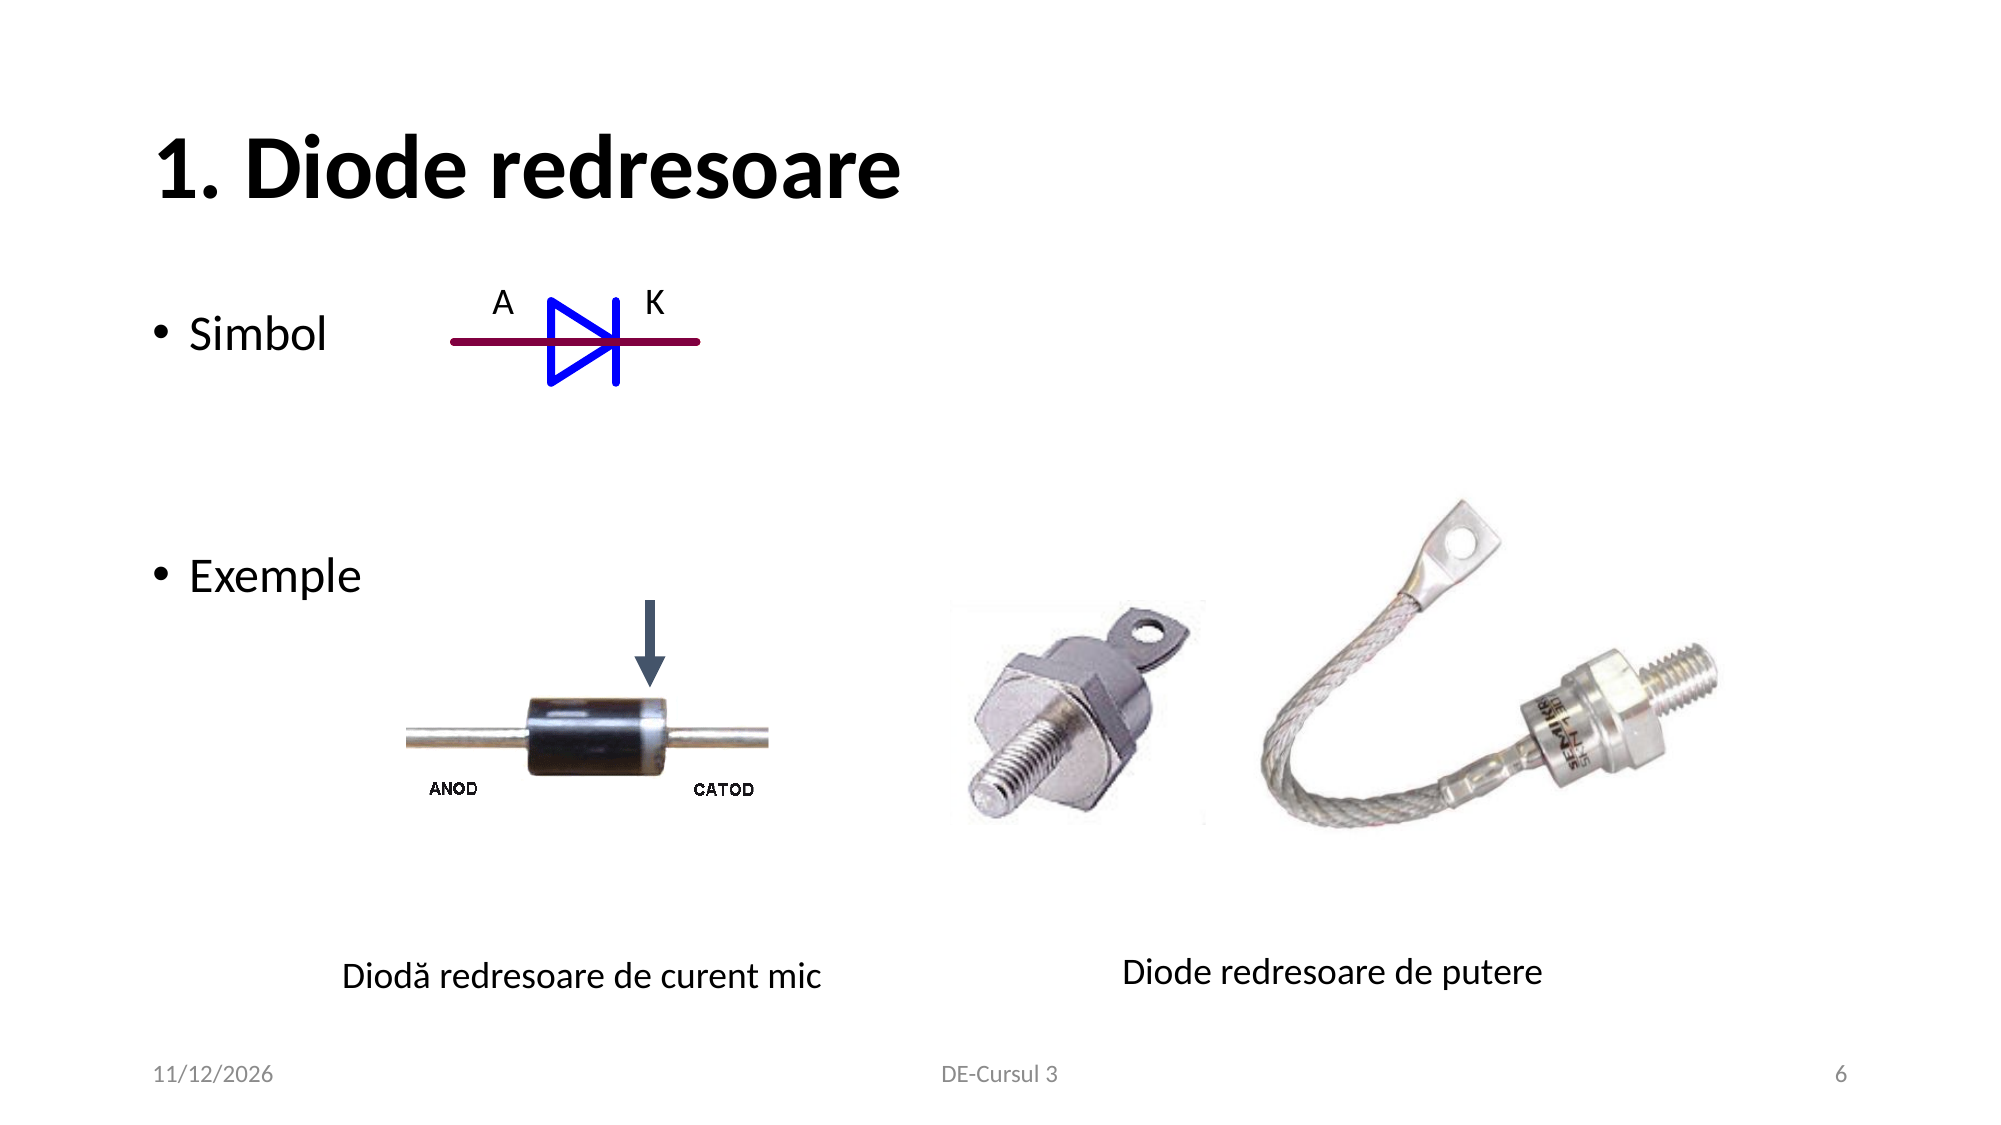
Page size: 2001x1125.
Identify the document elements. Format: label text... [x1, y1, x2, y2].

list Simbol Exemple [137, 299, 1863, 1014]
footer DE-Cursul 3 [662, 1042, 1338, 1103]
slide_number 6 [1412, 1042, 1863, 1103]
text_box Diode redresoare de putere [1107, 932, 1559, 999]
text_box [949, 480, 1730, 845]
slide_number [137, 1042, 588, 1103]
text_box Diodă redresoare de curent mic [327, 936, 838, 1003]
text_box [381, 251, 769, 432]
title 1. Diode redresoare [137, 59, 1863, 278]
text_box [406, 599, 769, 808]
